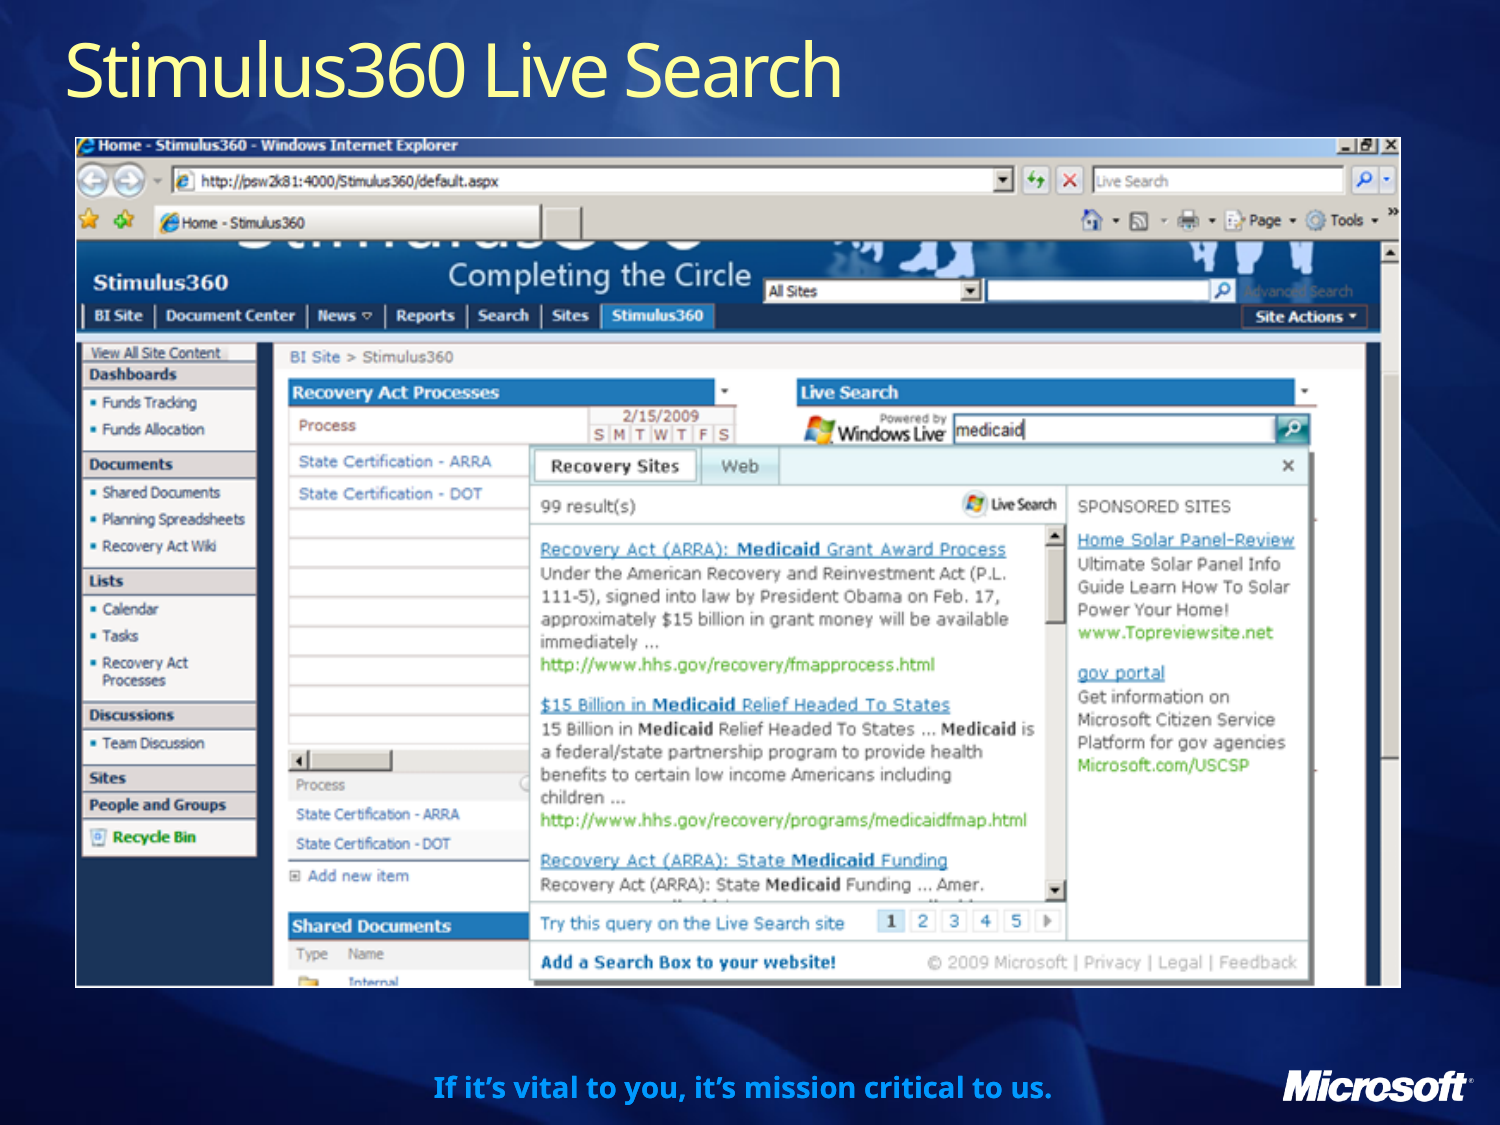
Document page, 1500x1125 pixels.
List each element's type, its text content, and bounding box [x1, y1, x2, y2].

picture [0, 0, 1500, 1125]
text_box Stimulus360 Live Search [50, 24, 1450, 125]
